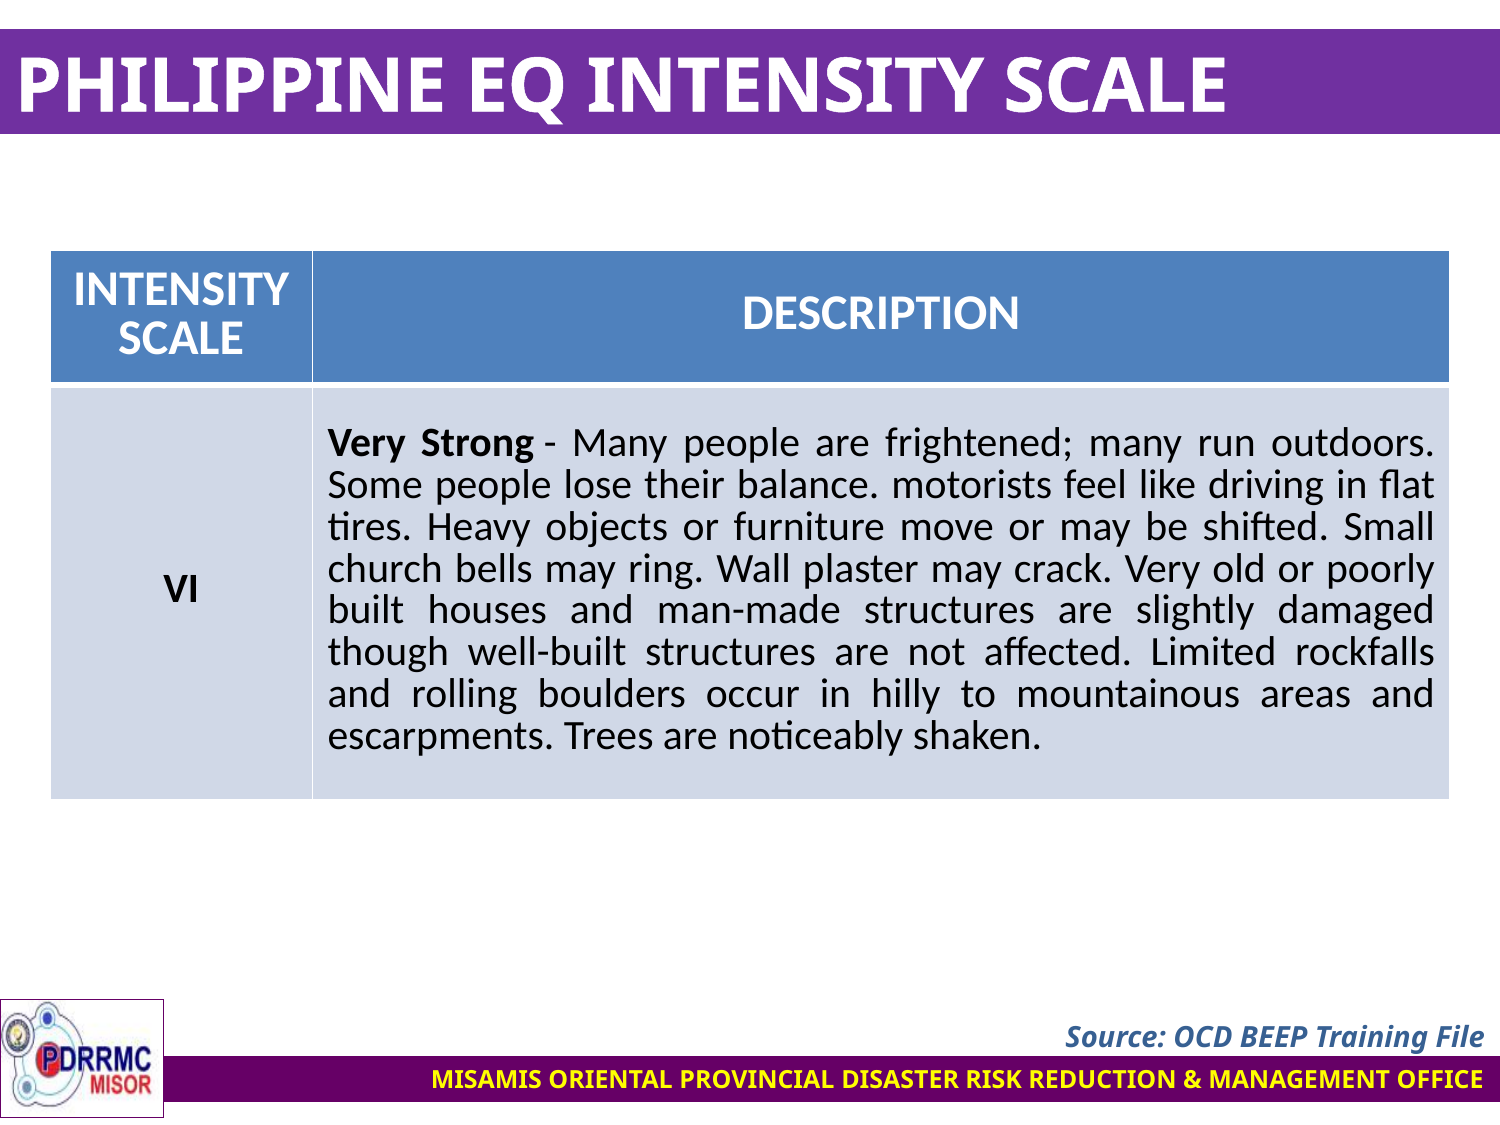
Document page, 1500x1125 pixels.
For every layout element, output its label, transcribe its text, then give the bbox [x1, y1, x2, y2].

table_header DESCRIPTION [313, 251, 1449, 382]
table_cell Very Strong - Many people are frightened; many run outdoors. Some people lose their balance. motorists feel like driving in flat tires. Heavy objects or furniture move or may be shifted. Small church bells may ring. Wall plaster may crack. Very old or poorly built houses and man-made structures are slightly damaged though well-built structures are not affected. Limited rockfalls and rolling boulders occur in hilly to mountainous areas and escarpments. Trees are noticeably shaken. [313, 388, 1449, 799]
table_header INTENSITY SCALE [51, 251, 312, 382]
text_box PHILIPPINE EQ INTENSITY SCALE [0, 29, 1500, 134]
table_cell VI [51, 388, 312, 799]
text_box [0, 999, 1500, 1118]
